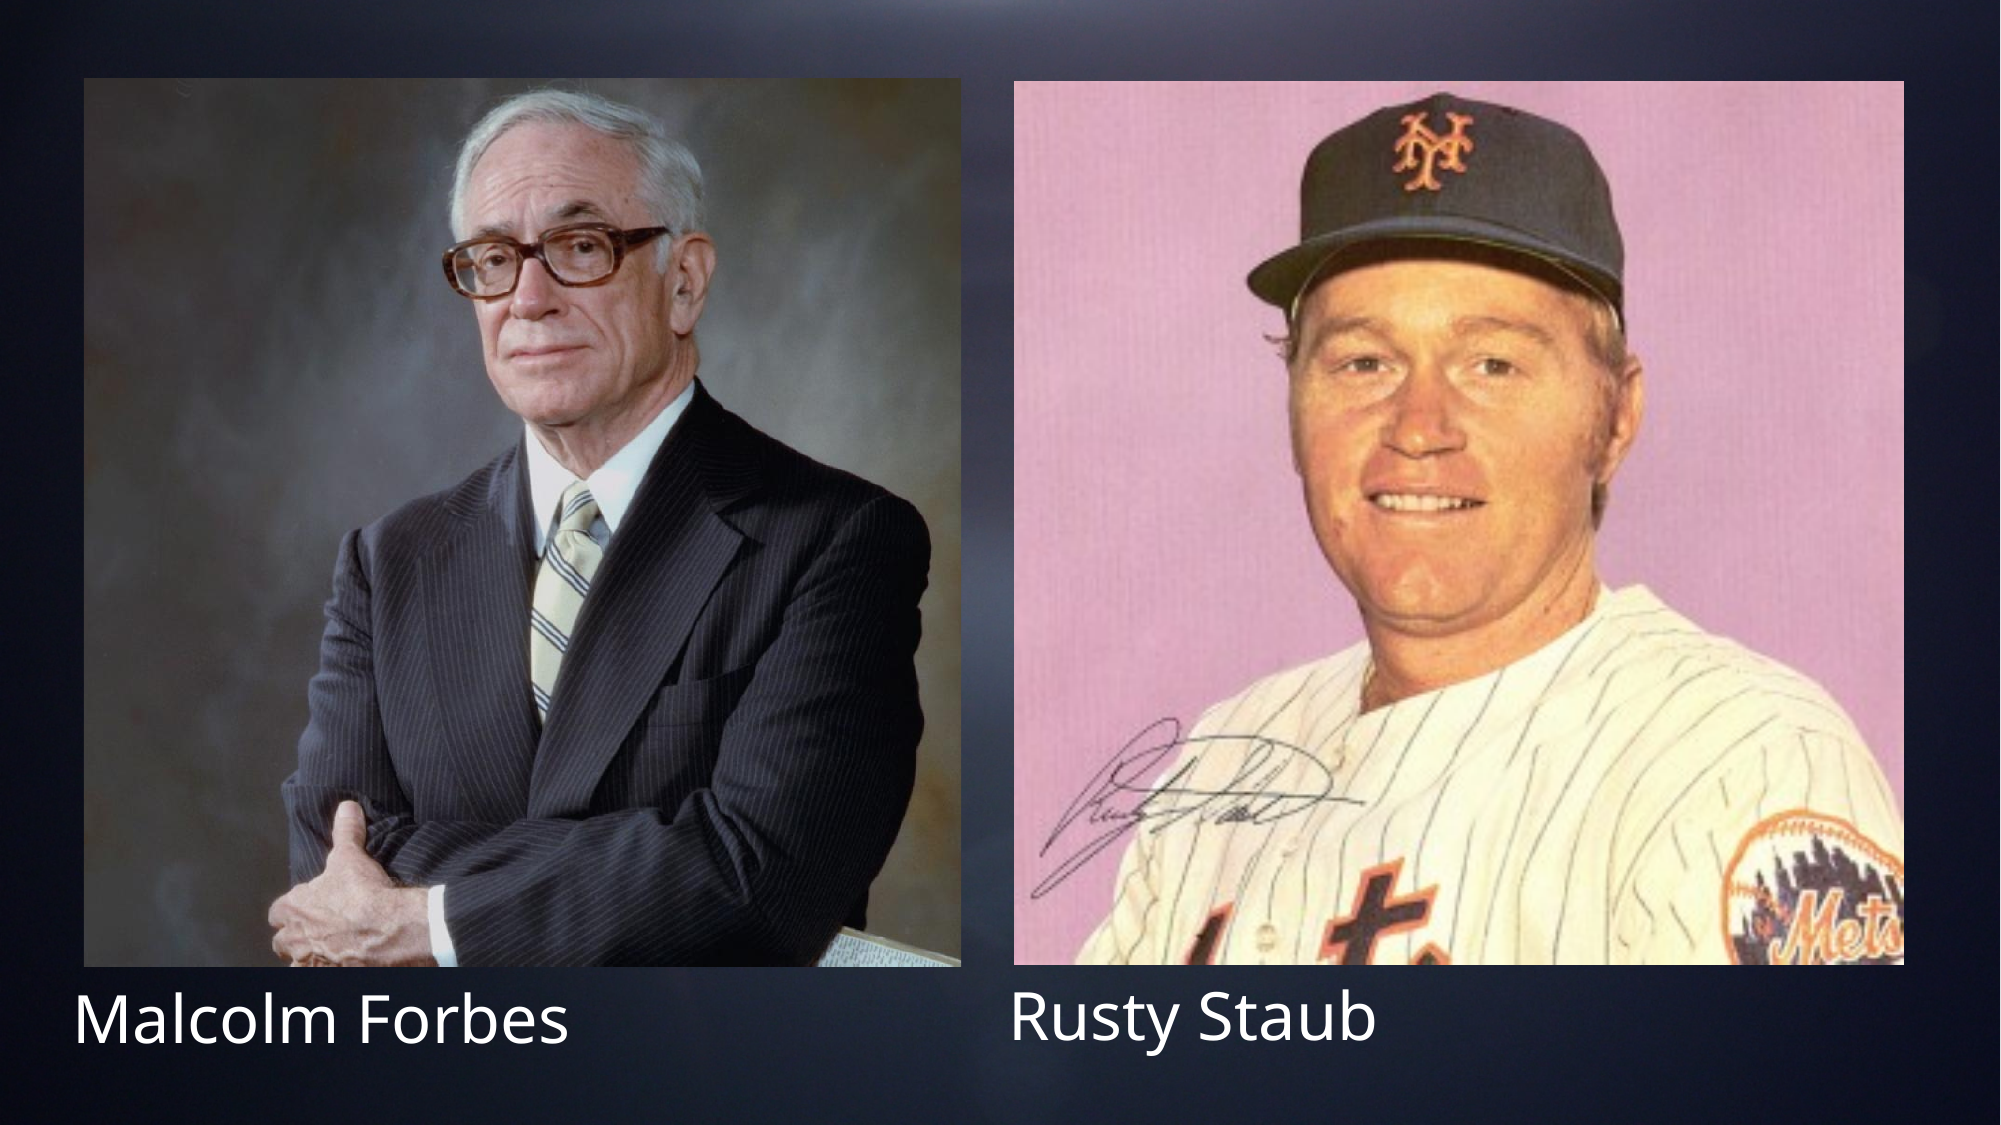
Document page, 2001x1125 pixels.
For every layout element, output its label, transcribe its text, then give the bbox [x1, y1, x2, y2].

picture [0, 0, 2001, 1125]
text_box Rusty Staub [993, 966, 1394, 1062]
text_box Malcolm Forbes [57, 969, 586, 1065]
